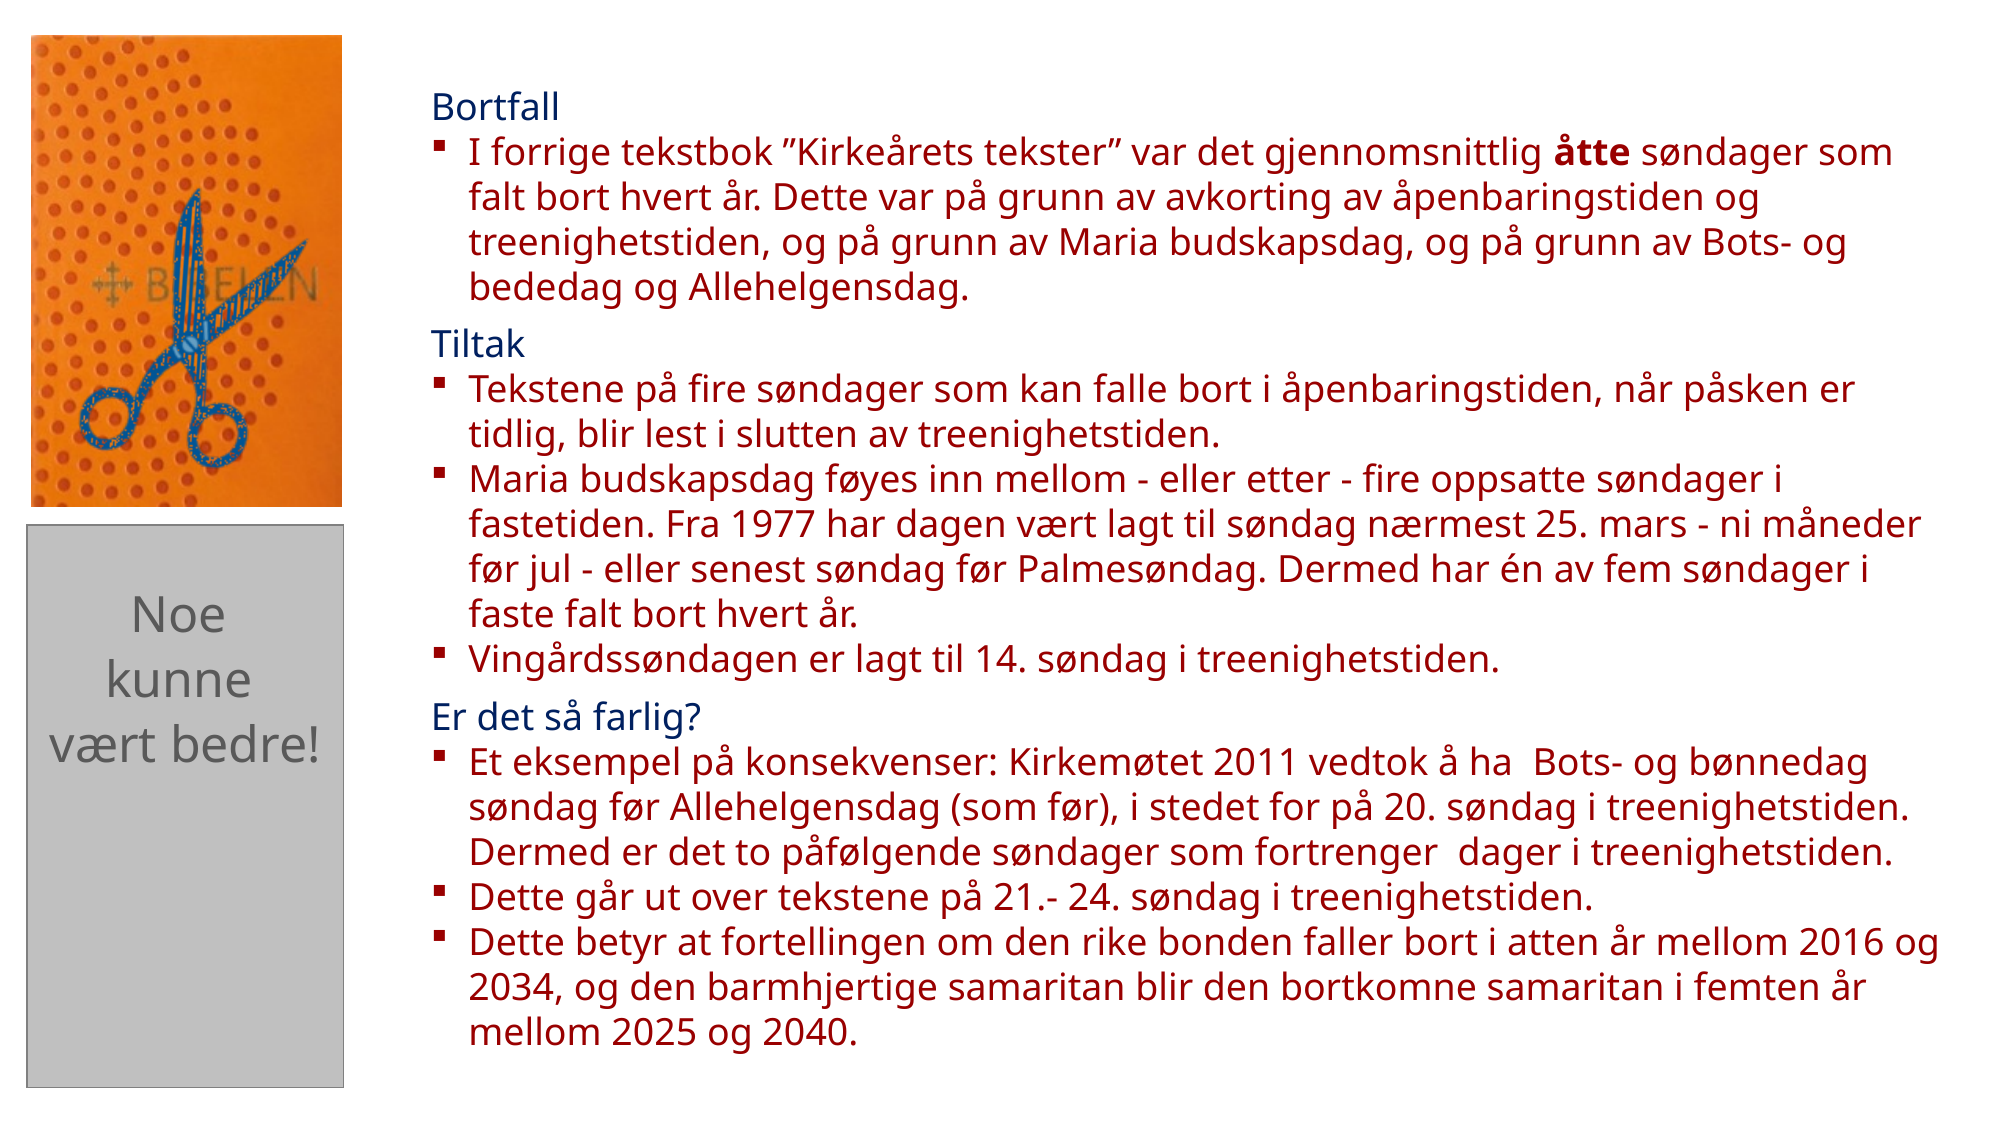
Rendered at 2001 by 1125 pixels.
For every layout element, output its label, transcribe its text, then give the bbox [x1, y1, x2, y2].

text_box Noe kunne vært bedre! [27, 524, 344, 1088]
text_box Bortfall I forrige tekstbok ”Kirkeårets tekster” var det gjennomsnittlig åtte søndager som falt bort hvert år. Dette var på grunn av avkorting av åpenbaringstiden og treenighetstiden, og på grunn av Maria budskapsdag, og på grunn av Bots- og bededag og Allehelgensdag. Tiltak Tekstene på fire søndager som kan falle bort i åpenbaringstiden, når påsken er tidlig, blir lest i slutten av treenighetstiden. Maria budskapsdag føyes inn mellom - eller etter - fire oppsatte søndager i fastetiden. Fra 1977 har dagen vært lagt til søndag nærmest 25. mars - ni måneder før jul - eller senest søndag før Palmesøndag. Dermed har én av fem søndager i faste falt bort hvert år. Vingårdssøndagen er lagt til 14. søndag i treenighetstiden. Er det så farlig? Et eksempel på konsekvenser: Kirkemøtet 2011 vedtok å ha Bots- og bønnedag søndag før Allehelgensdag (som før), i stedet for på 20. søndag i treenighetstiden. Dermed er det to påfølgende søndager som fortrenger dager i treenighetstiden. Dette går ut over tekstene på 21.- 24. søndag i treenighetstiden. Dette betyr at fortellingen om den rike bonden faller bort i atten år mellom 2016 og 2034, og den barmhjertige samaritan blir den bortkomne samaritan i femten år mellom 2025 og 2040. [416, 57, 1966, 1059]
text_box [381, 35, 1966, 1090]
picture [31, 35, 342, 507]
